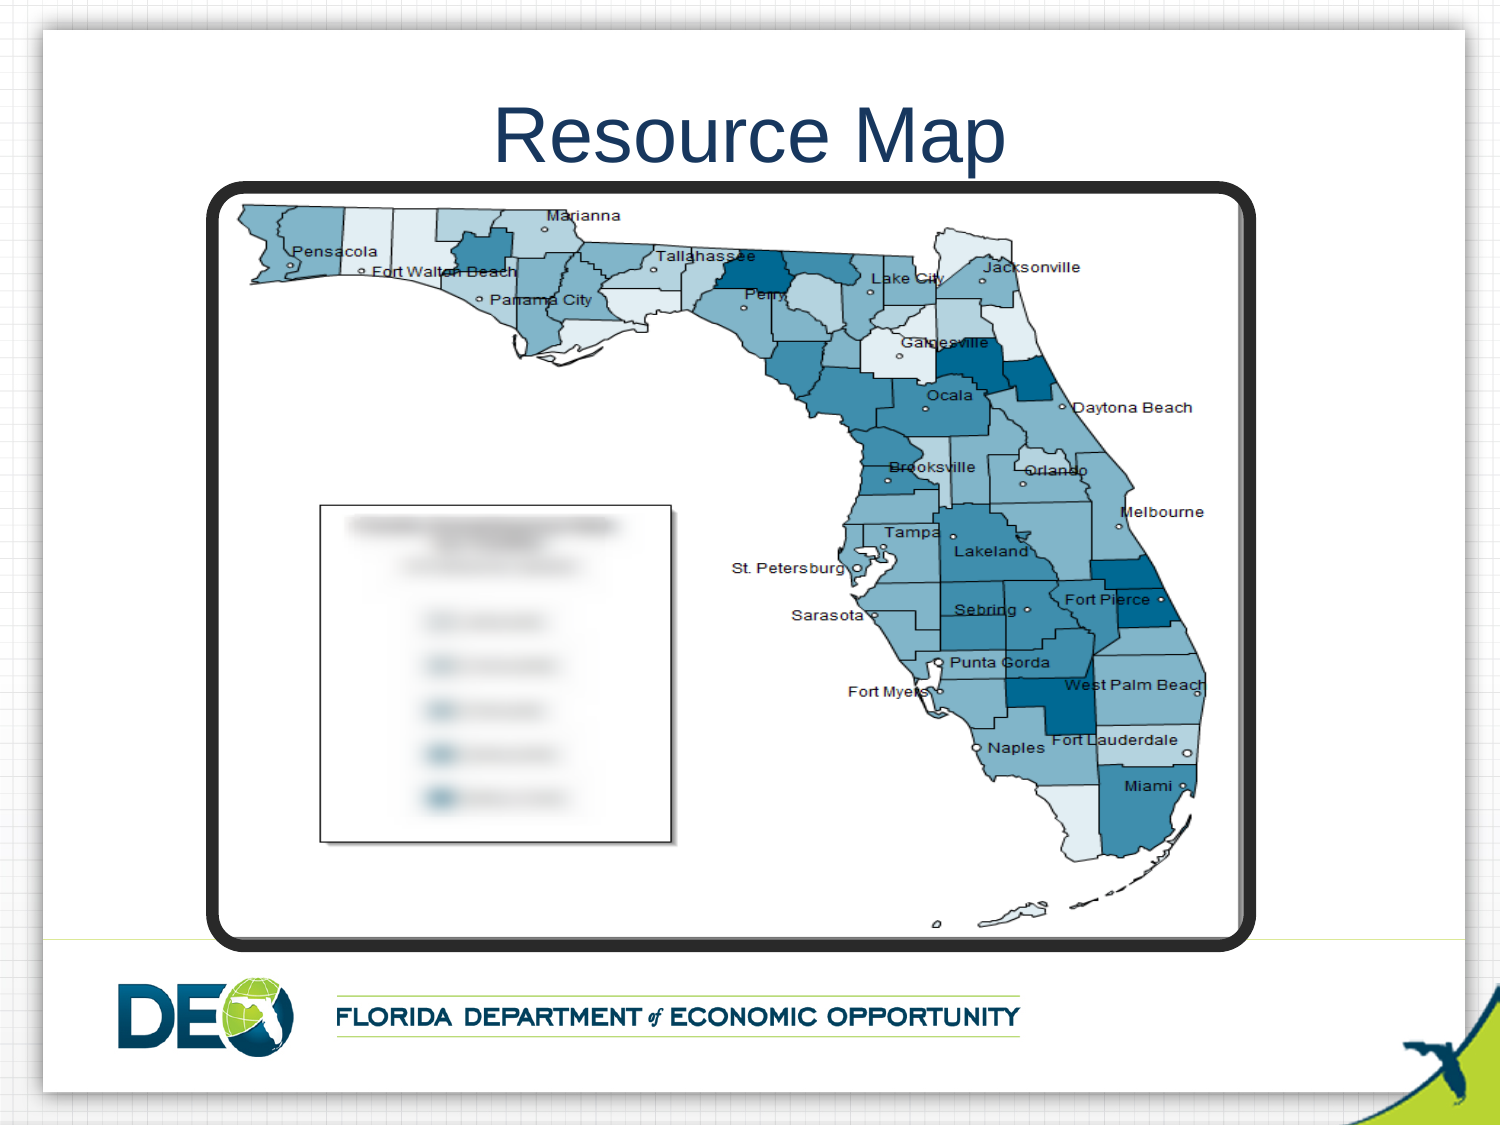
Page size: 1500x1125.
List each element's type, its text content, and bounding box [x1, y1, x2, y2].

picture [0, 0, 1500, 1125]
title Resource Map [75, 62, 1425, 200]
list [212, 187, 1251, 947]
